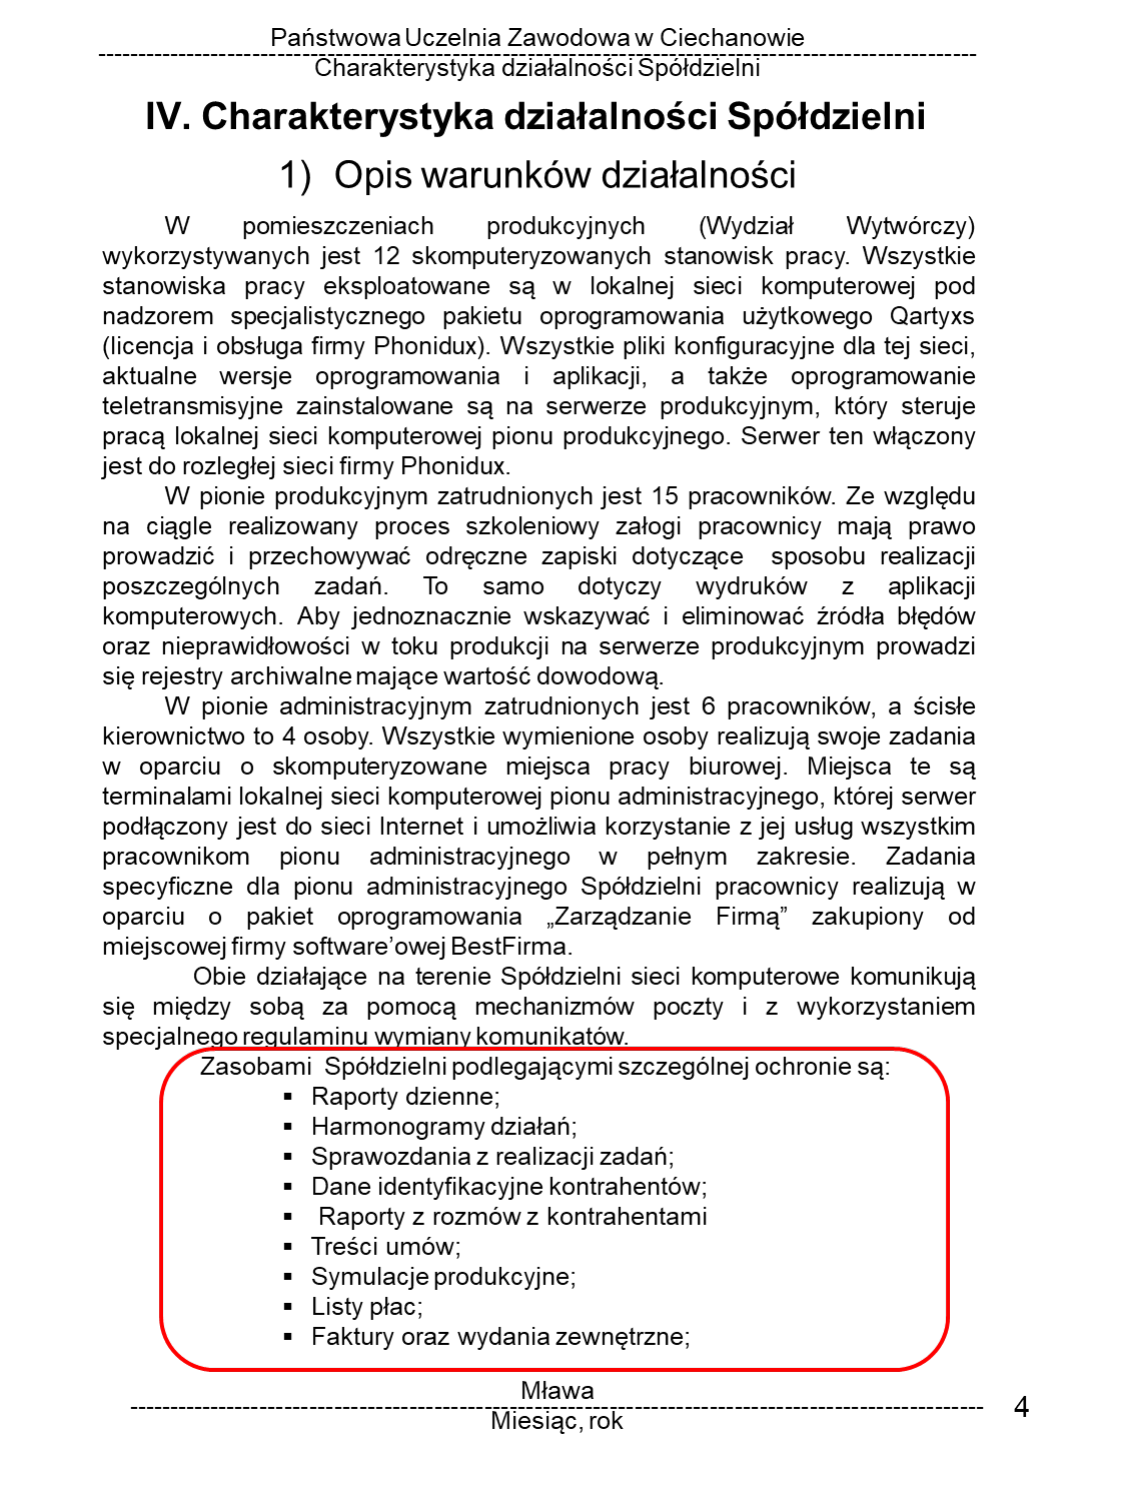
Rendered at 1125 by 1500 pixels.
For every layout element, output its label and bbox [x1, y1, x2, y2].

picture [76, 13, 1049, 1487]
